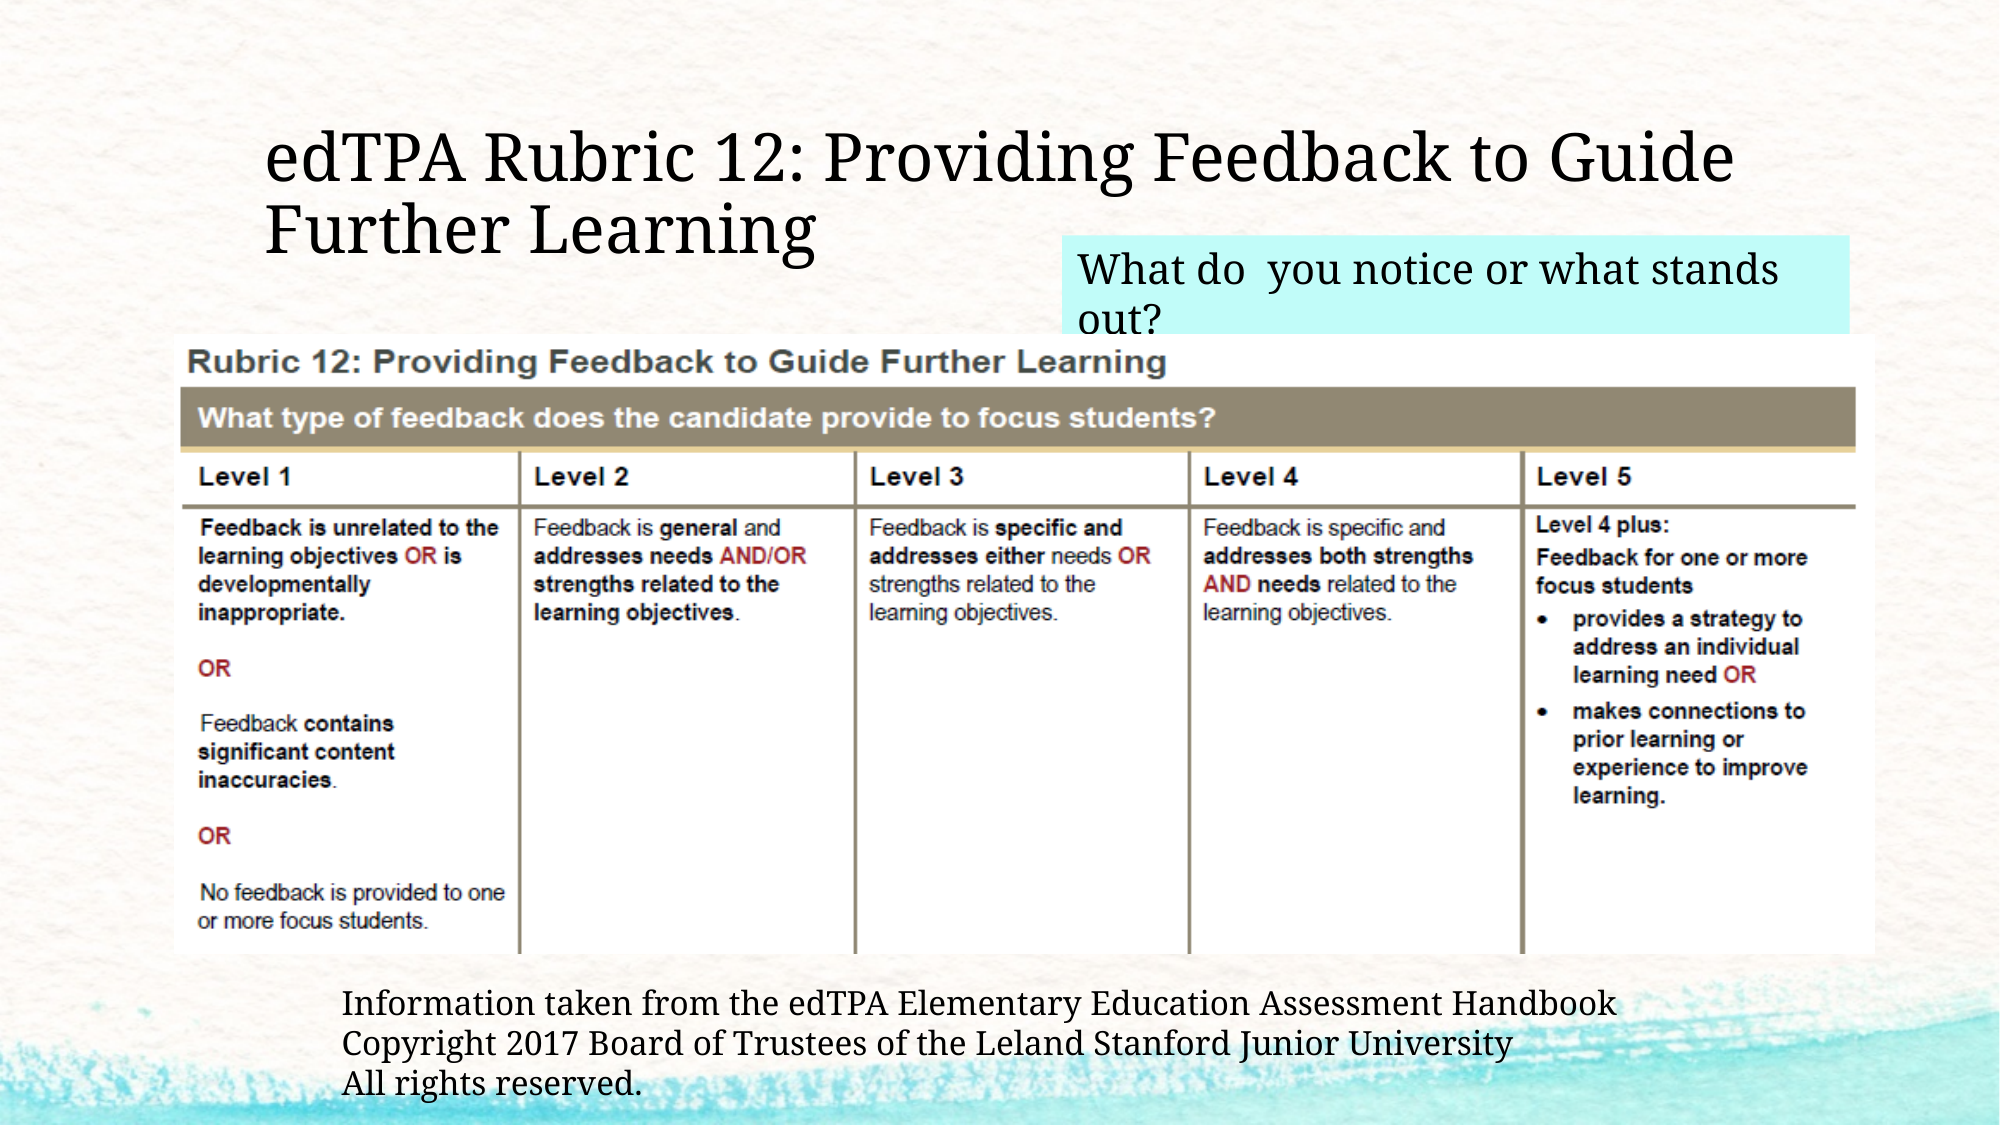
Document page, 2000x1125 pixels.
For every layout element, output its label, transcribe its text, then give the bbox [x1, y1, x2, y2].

text_box What do you notice or what stands out? [1062, 235, 1850, 334]
picture [0, 0, 2000, 1125]
title edTPA Rubric 12: Providing Feedback to Guide Further Learning [249, 87, 1825, 275]
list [174, 334, 1875, 954]
text_box Information taken from the edTPA Elementary Education Assessment Handbook Copyright 2017 Board of Trustees of the Leland Stanford Junior University All rights reserved. [326, 974, 1634, 1110]
